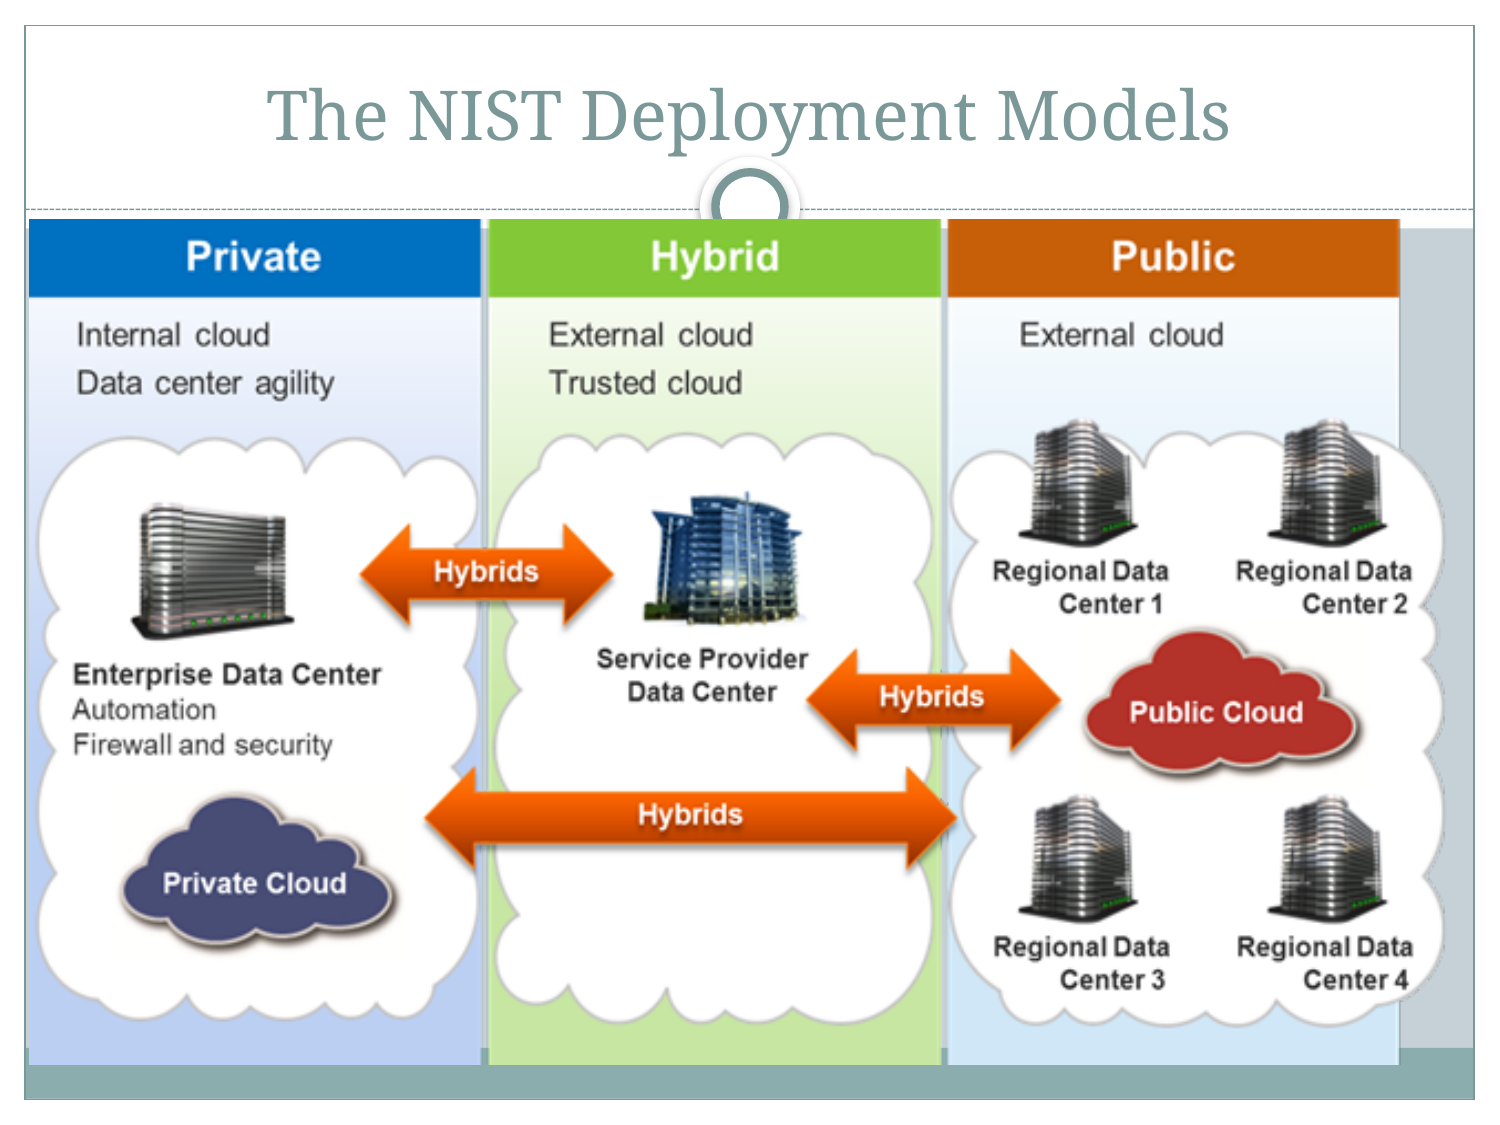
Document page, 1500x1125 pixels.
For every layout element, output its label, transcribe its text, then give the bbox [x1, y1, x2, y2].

title The NIST Deployment Models [49, 37, 1450, 162]
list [29, 219, 1448, 1065]
